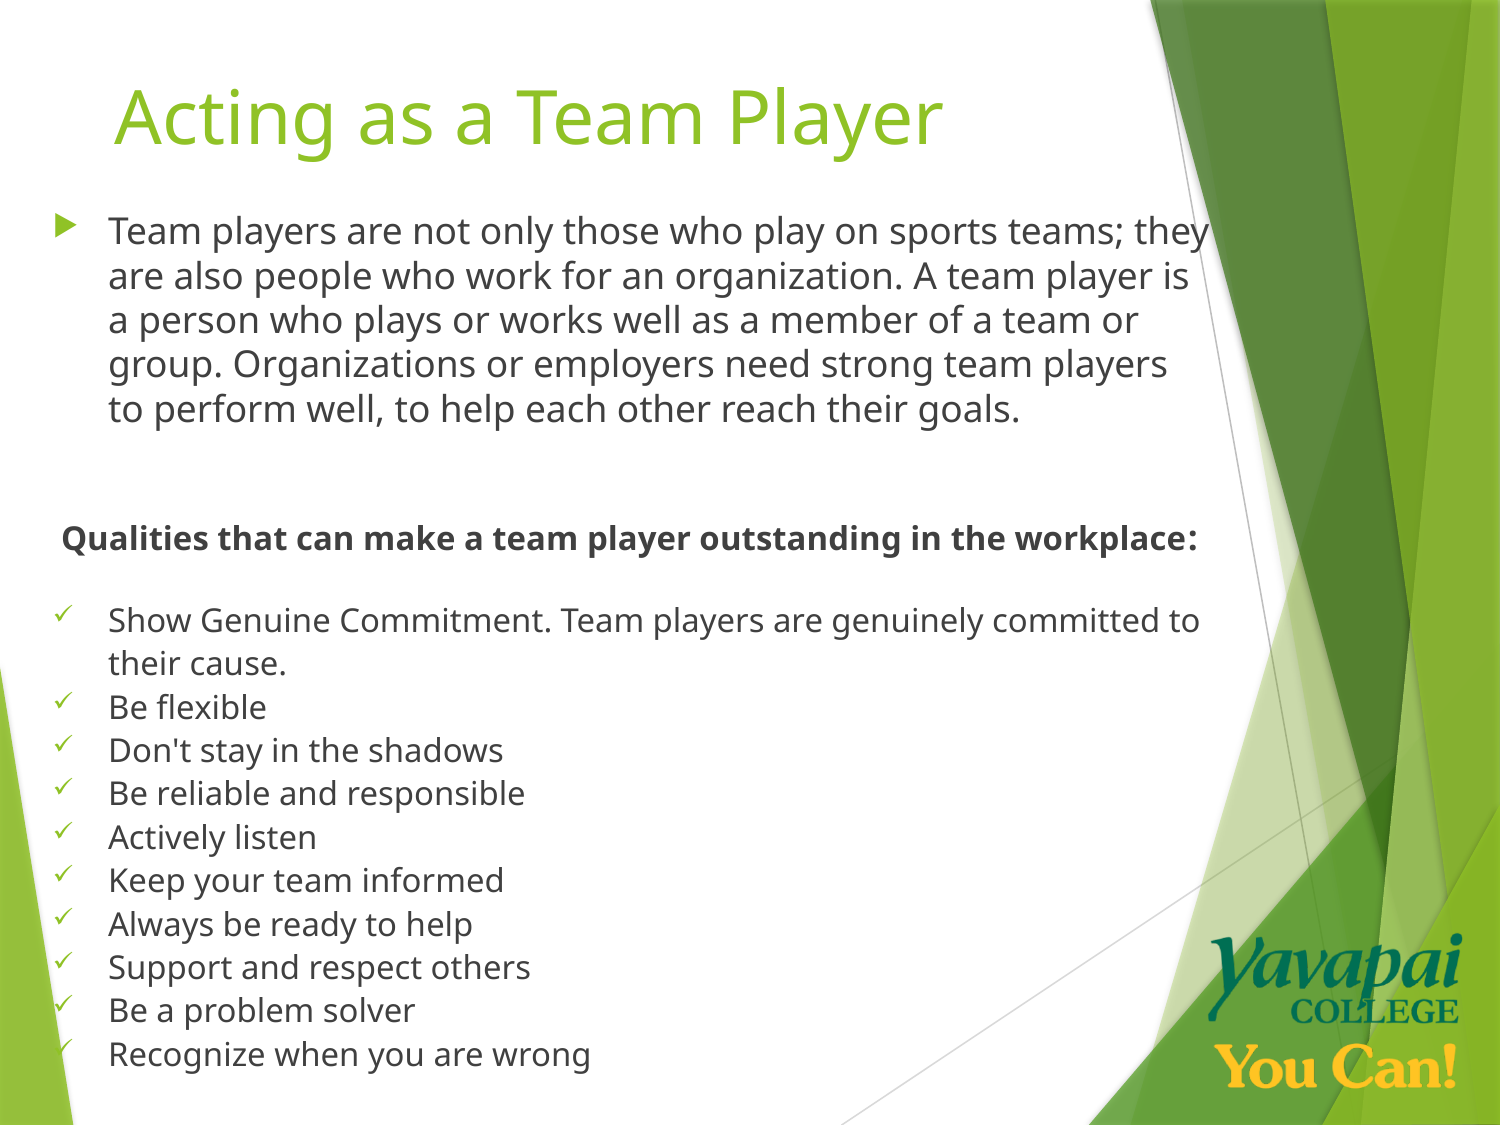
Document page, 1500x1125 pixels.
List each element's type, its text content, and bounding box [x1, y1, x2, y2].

title Acting as a Team Player [99, 62, 1142, 175]
picture [1199, 924, 1470, 1098]
list Team players are not only those who play on sports teams; they are also people who work for an organization. A team player is a person who plays or works well as a member of a team or group. Organizations or employers need strong team players to perform well, to help each other reach their goals. Qualities that can make a team player outstanding in the workplace: Show Genuine Commitment. Team players are genuinely committed to their cause. Be flexible Don't stay in the shadows Be reliable and responsible Actively listen Keep your team informed Always be ready to help Support and respect others Be a problem solver Recognize when you are wrong [37, 200, 1225, 1088]
